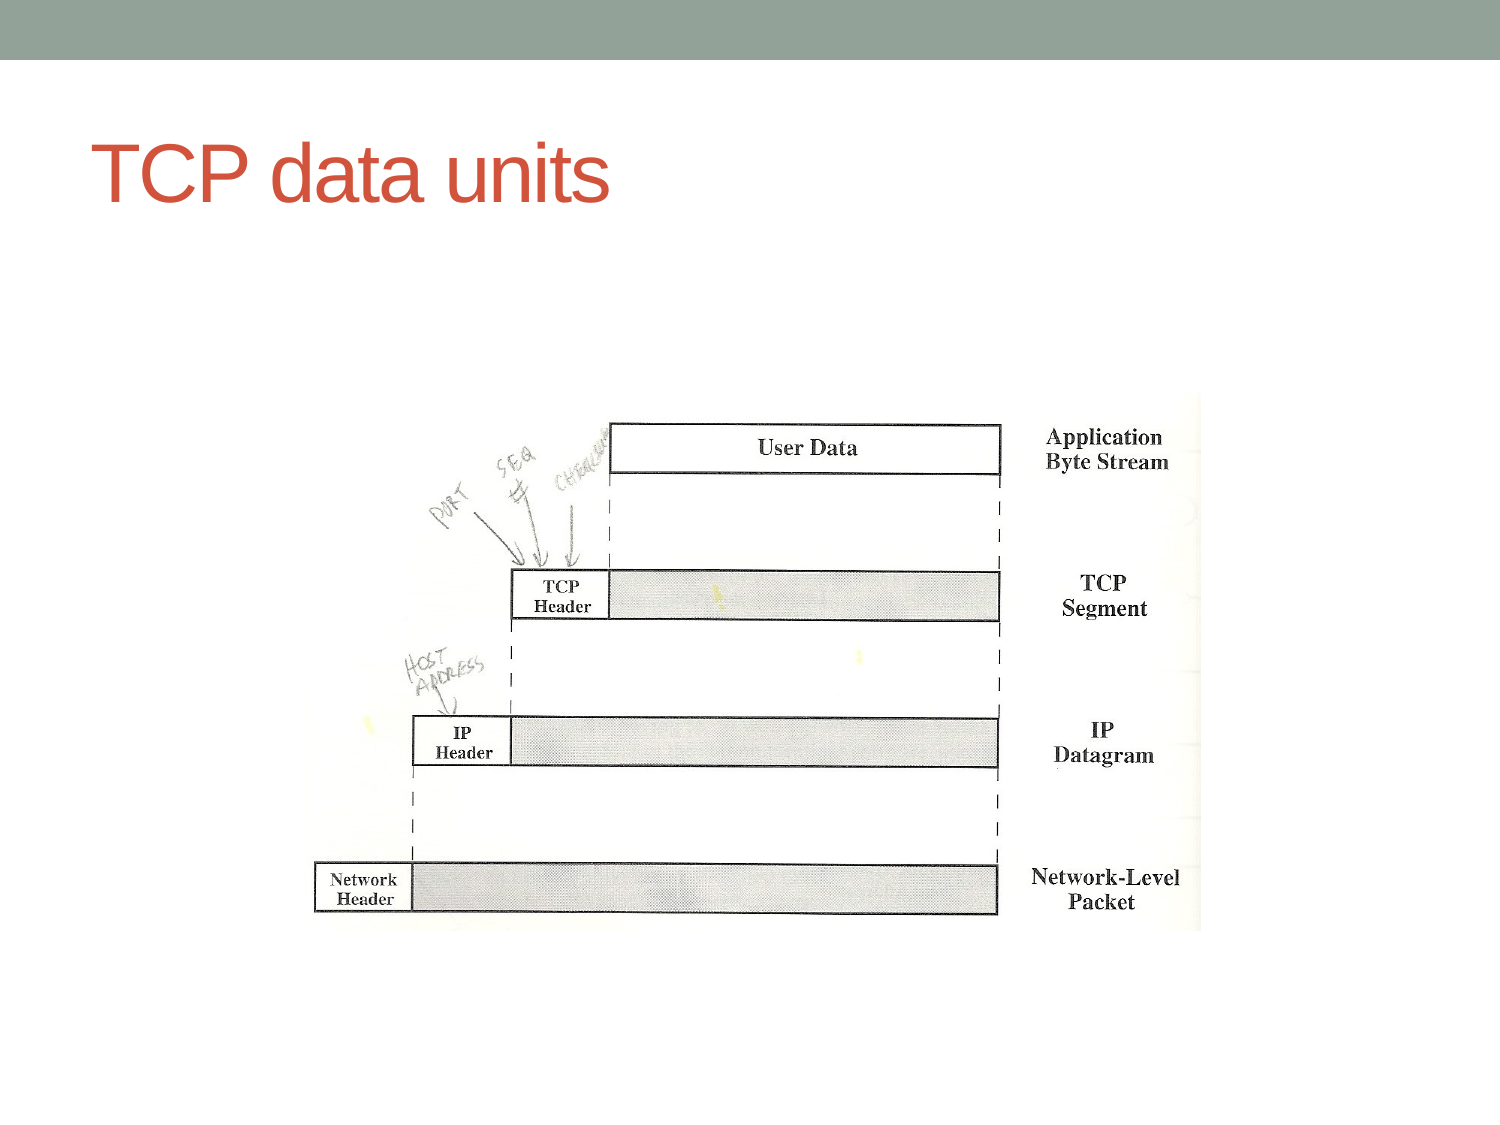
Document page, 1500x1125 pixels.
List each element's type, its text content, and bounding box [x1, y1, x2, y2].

title TCP data units [75, 87, 1425, 250]
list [299, 393, 1201, 932]
